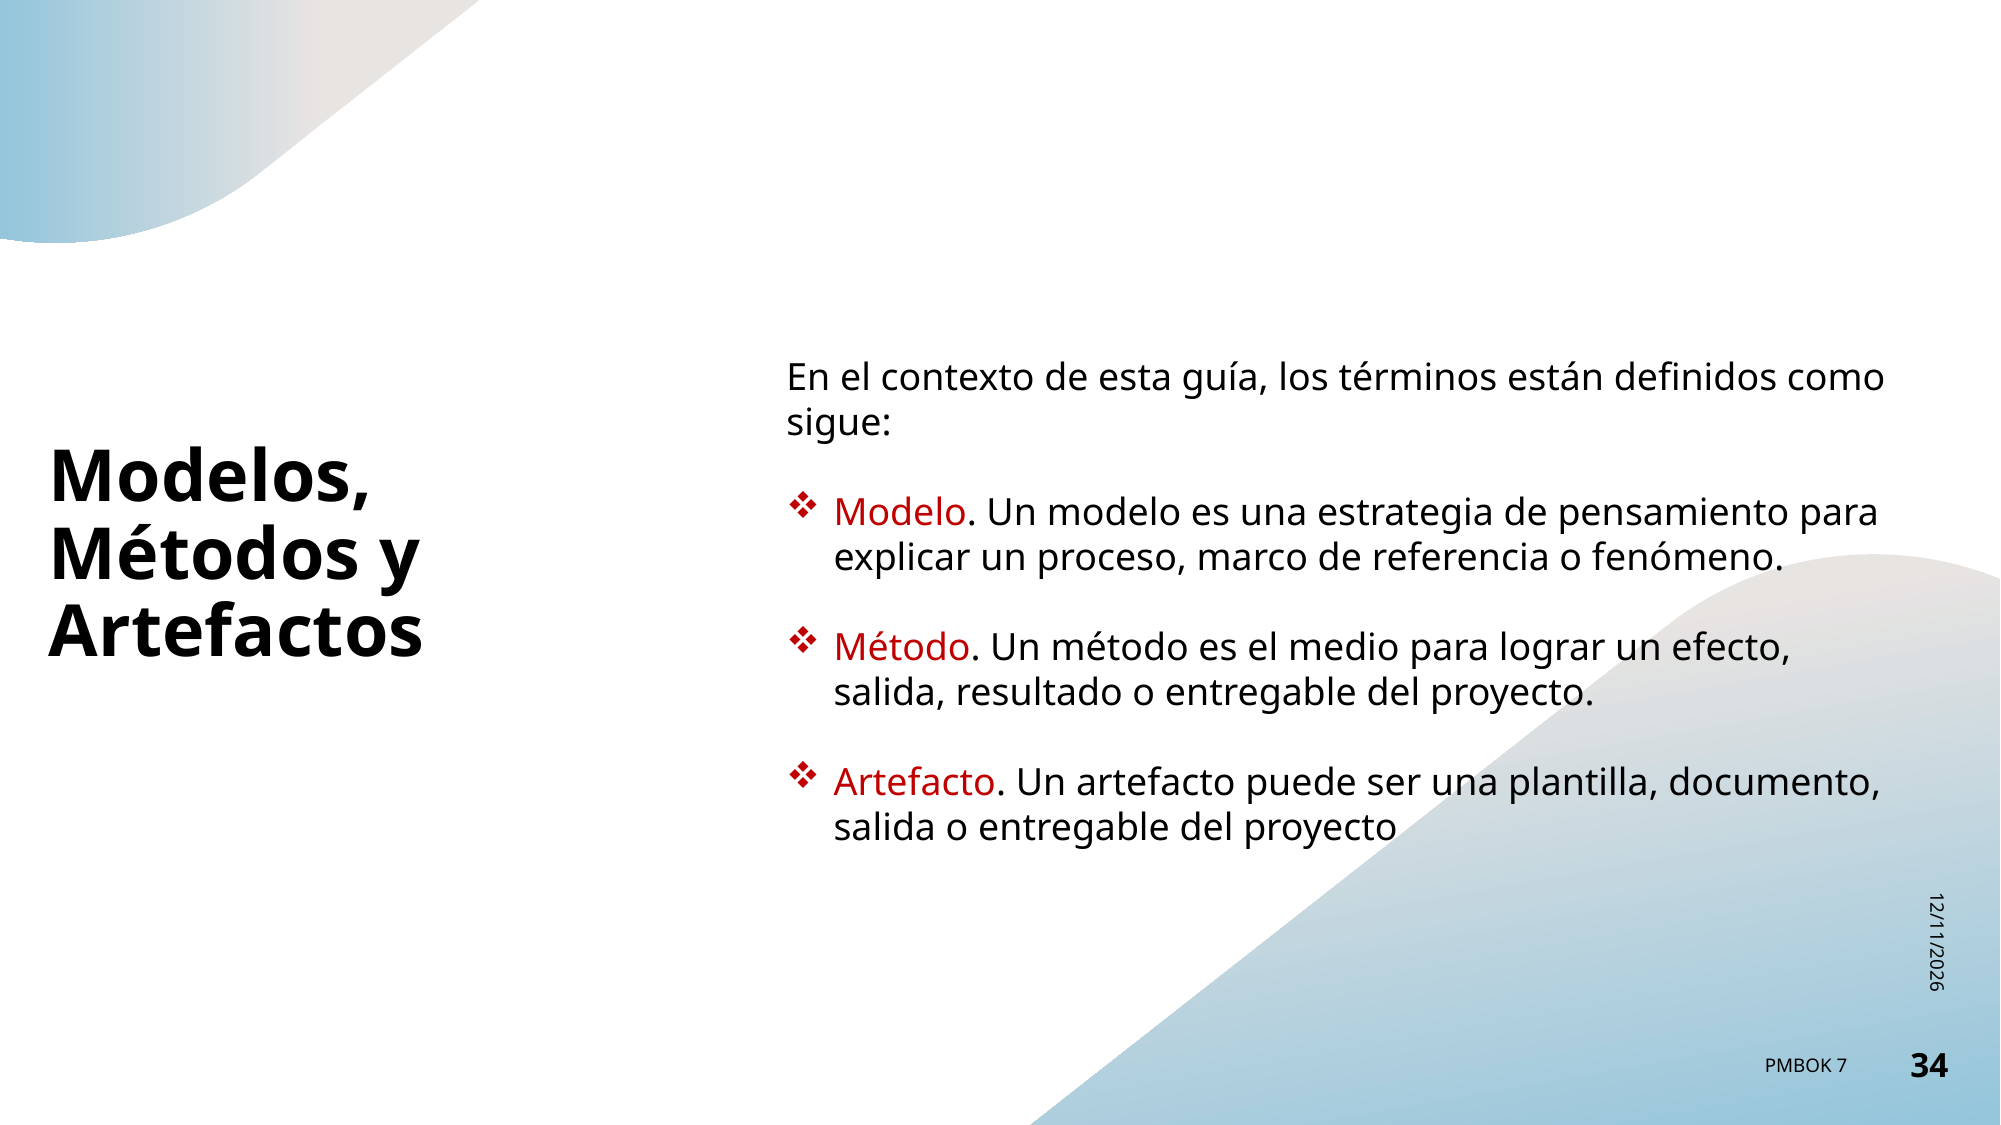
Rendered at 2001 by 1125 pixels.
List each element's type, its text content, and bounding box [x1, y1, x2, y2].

slide_number 34 [1862, 1036, 1964, 1097]
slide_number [1906, 571, 1967, 1008]
text_box En el contexto de esta guía, los términos están definidos como sigue: Modelo. Un modelo es una estrategia de pensamiento para explicar un proceso, marco de referencia o fenómeno. Método. Un método es el medio para lograr un efecto, salida, resultado o entregable del proyecto. Artefacto. Un artefacto puede ser una plantilla, documento, salida o entregable del proyecto [771, 345, 1907, 855]
title Modelos, Métodos y Artefactos [33, 193, 700, 680]
footer PMBOK 7 [1412, 1036, 1862, 1097]
